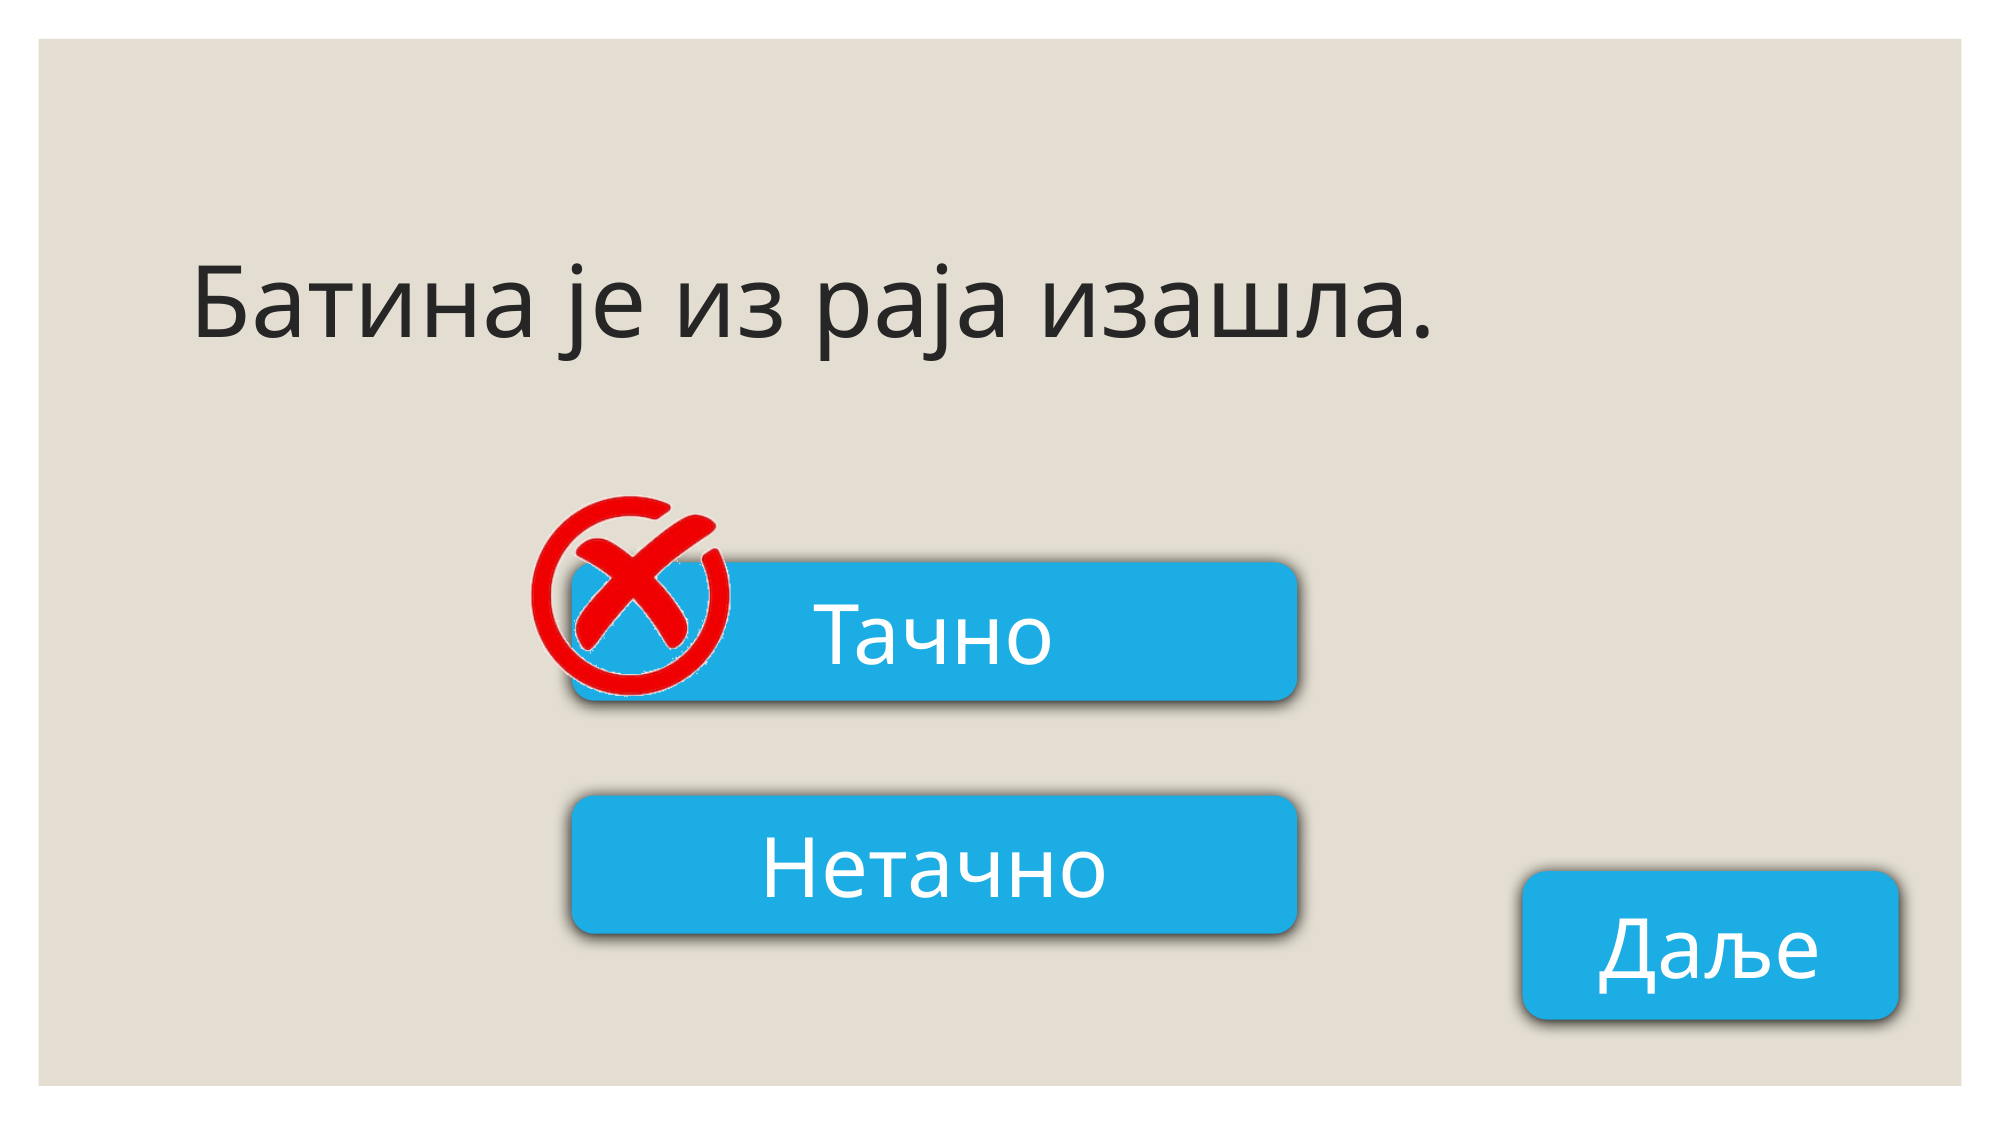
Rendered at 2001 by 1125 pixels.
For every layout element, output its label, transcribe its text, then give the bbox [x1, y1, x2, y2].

picture [526, 486, 736, 701]
text_box Тачно [741, 561, 1299, 702]
text_box Нетачно [570, 794, 1299, 935]
text_box Даље [1521, 870, 1900, 1021]
title Батина је из раја изашла. [174, 105, 1825, 504]
